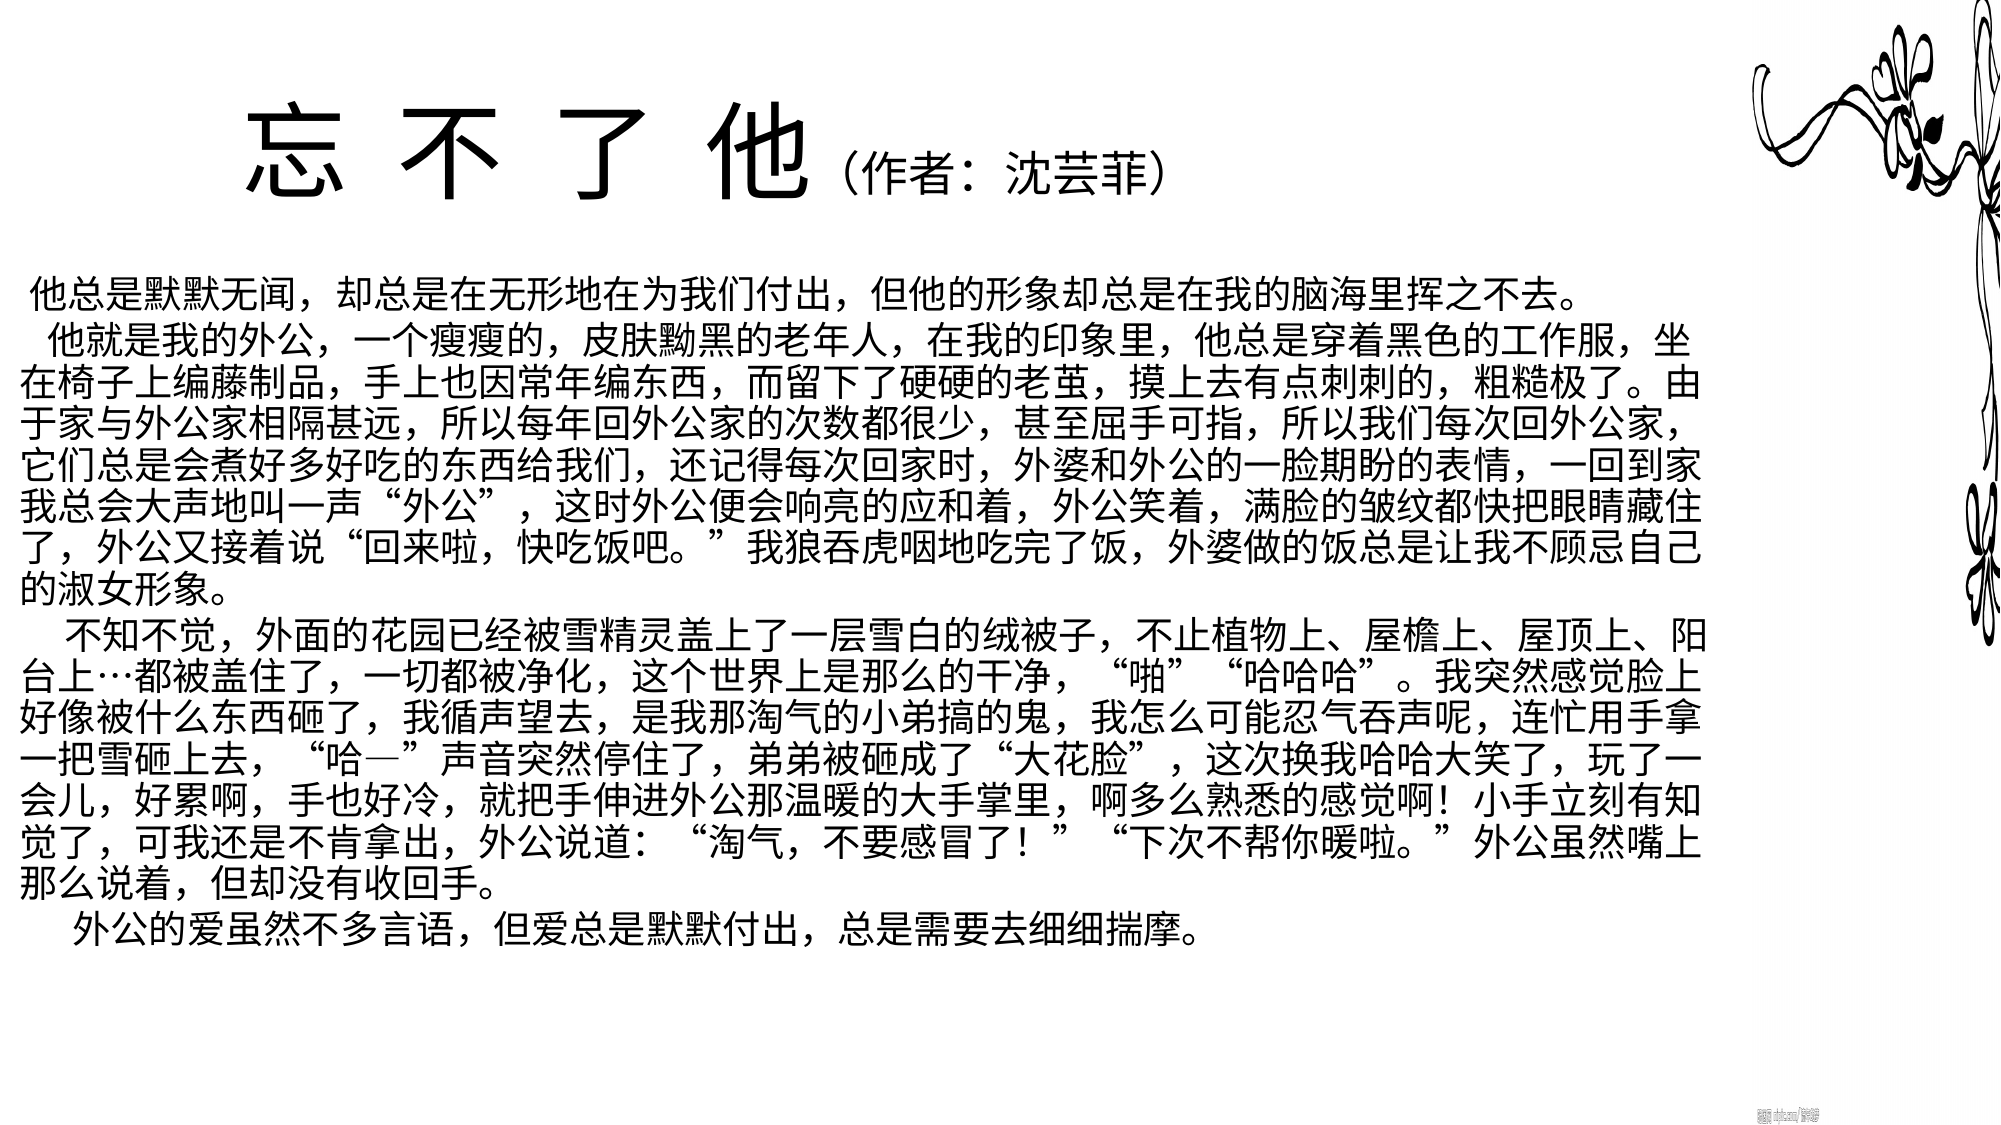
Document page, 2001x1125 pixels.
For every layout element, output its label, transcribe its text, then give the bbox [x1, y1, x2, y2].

picture [1752, 0, 2000, 1125]
title 忘 不 了 他（作者：沈芸菲） [142, 4, 1752, 223]
list 他总是默默无闻，却总是在无形地在为我们付出，但他的形象却总是在我的脑海里挥之不去。 他就是我的外公，一个瘦瘦的，皮肤黝黑的老年人，在我的印象里，他总是穿着黑色的工作服，坐在椅子上编藤制品，手上也因常年编东西，而留下了硬硬的老茧，摸上去有点刺刺的，粗糙极了。由于家与外公家相隔甚远，所以每年回外公家的次数都很少，甚至屈手可指，所以我们每次回外公家，它们总是会煮好多好吃的东西给我们，还记得每次回家时，外婆和外公的一脸期盼的表情，一回到家我总会大声地叫一声“外公”，这时外公便会响亮的应和着，外公笑着，满脸的皱纹都快把眼睛藏住了，外公又接着说“回来啦，快吃饭吧。”我狼吞虎咽地吃完了饭，外婆做的饭总是让我不顾忌自己的淑女形象。 不知不觉，外面的花园已经被雪精灵盖上了一层雪白的绒被子，不止植物上、屋檐上、屋顶上、阳台上…都被盖住了，一切都被净化，这个世界上是那么的干净，“啪”“哈哈哈”。我突然感觉脸上好像被什么东西砸了，我循声望去，是我那淘气的小弟搞的鬼，我怎么可能忍气吞声呢，连忙用手拿一把雪砸上去，“哈—”声音突然停住了，弟弟被砸成了“大花脸”，这次换我哈哈大笑了，玩了一会儿，好累啊，手也好冷，就把手伸进外公那温暖的大手掌里，啊多么熟悉的感觉啊！小手立刻有知觉了，可我还是不肯拿出，外公说道：“淘气，不要感冒了！”“下次不帮你暖啦。”外公虽然嘴上那么说着，但却没有收回手。 外公的爱虽然不多言语，但爱总是默默付出，总是需要去细细揣摩。 [4, 249, 1730, 968]
